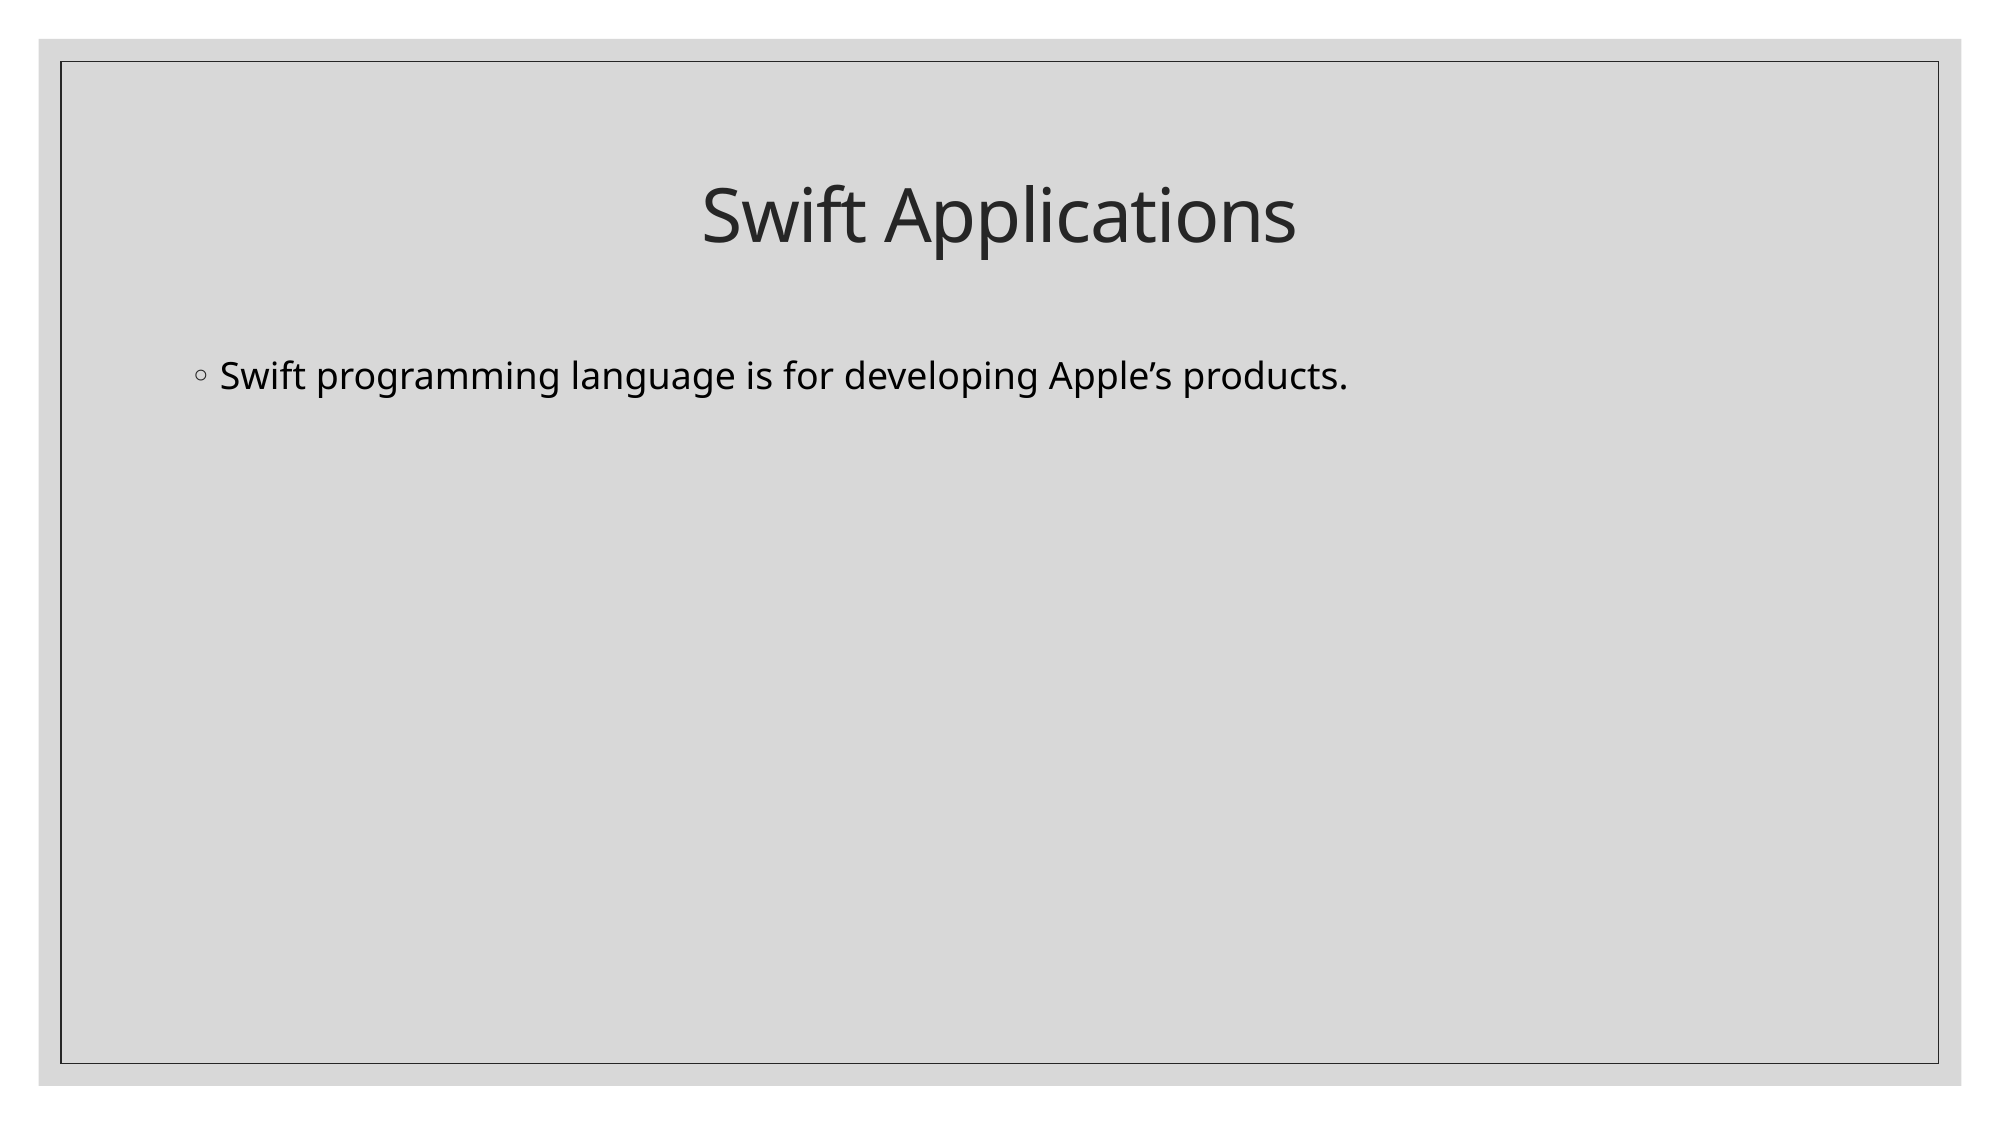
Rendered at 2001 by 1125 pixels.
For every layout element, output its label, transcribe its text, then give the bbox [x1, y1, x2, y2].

title Swift Applications [174, 105, 1825, 331]
list Swift programming language is for developing Apple’s products. [174, 345, 1825, 977]
